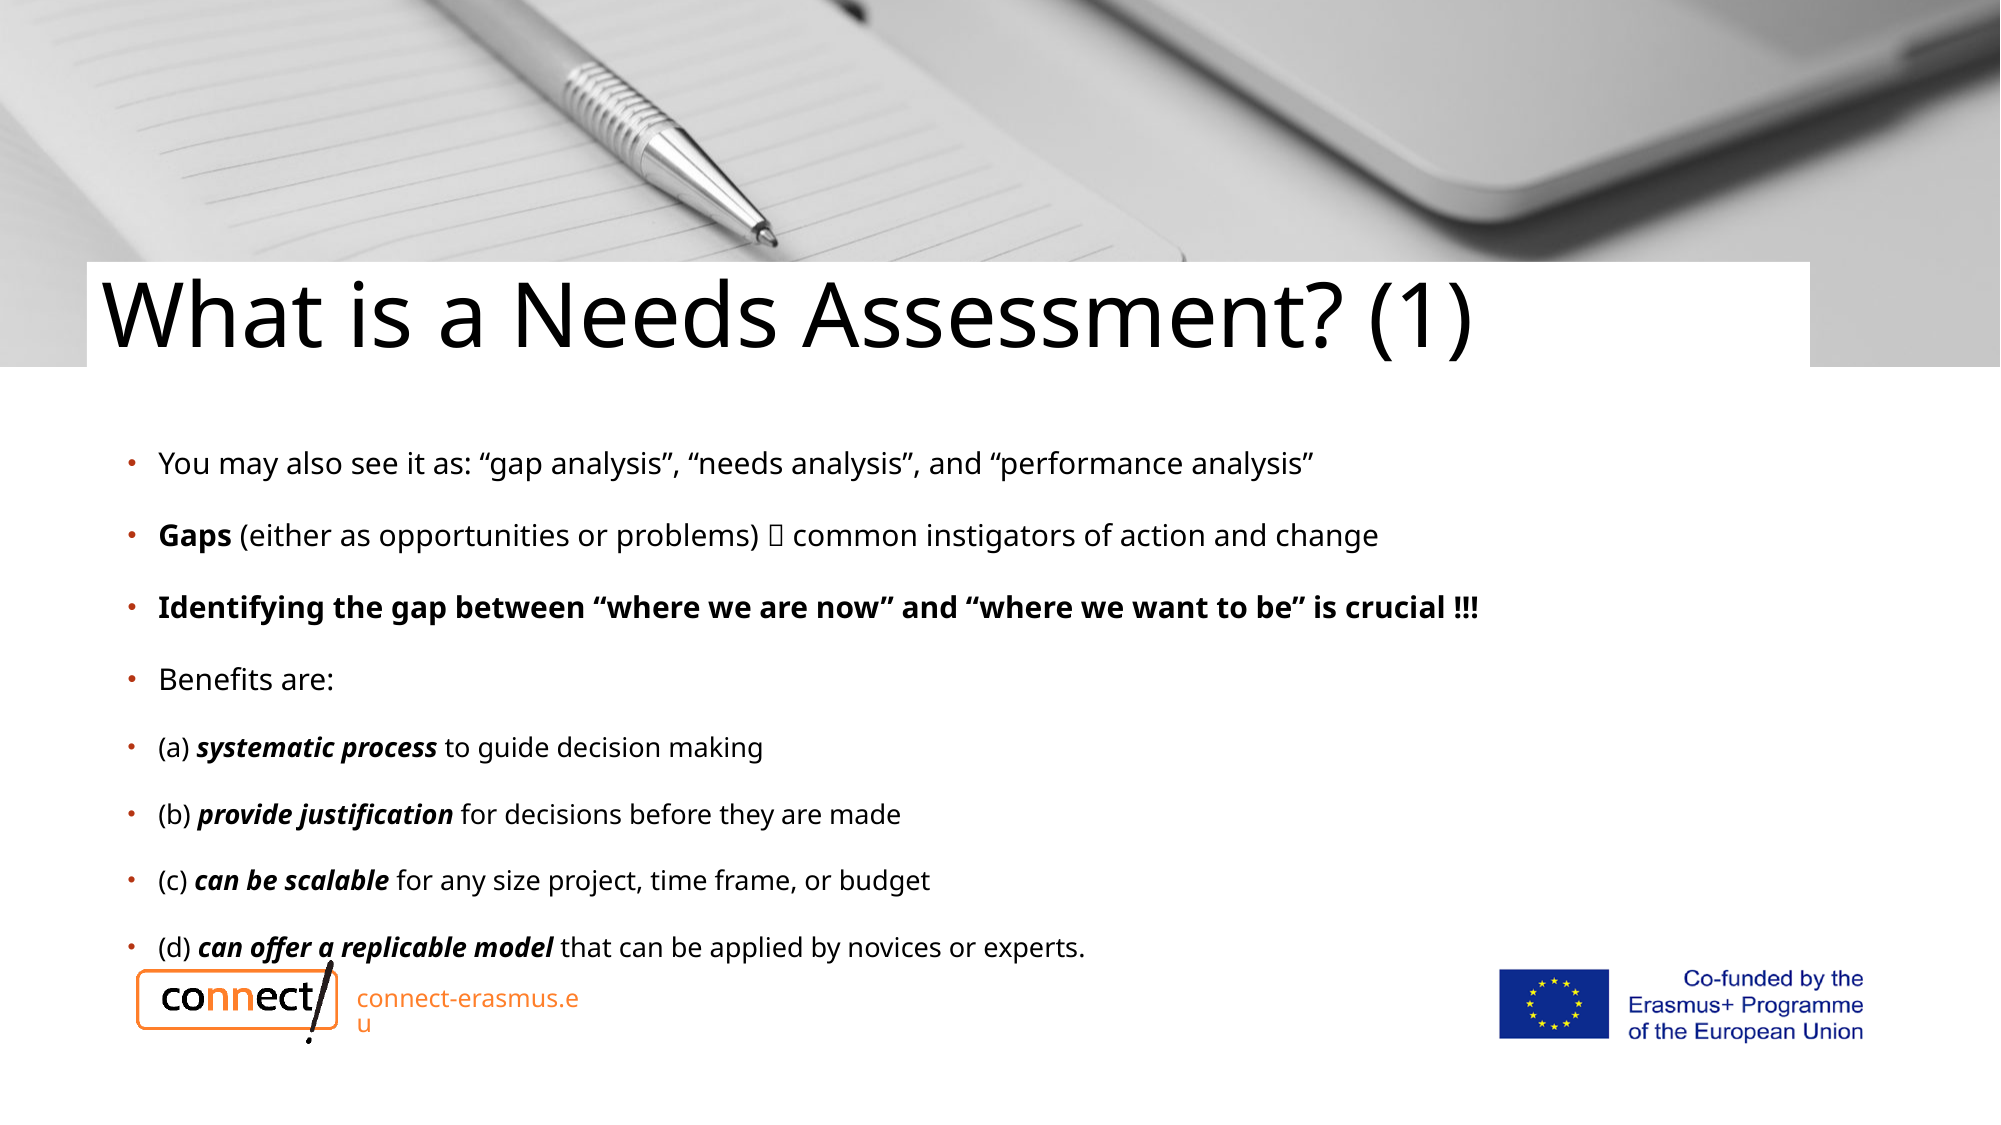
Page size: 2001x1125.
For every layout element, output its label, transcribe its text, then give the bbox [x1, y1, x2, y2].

picture [136, 977, 338, 1044]
picture [1498, 977, 1863, 1044]
title What is a Needs Assessment? (1) [86, 261, 1810, 374]
text_box You may also see it as: “gap analysis”, “needs analysis”, and “performance analysis” Gaps (either as opportunities or problems)  common instigators of action and change Identifying the gap between “where we are now” and “where we want to be” is crucial !!! Benefits are: (a) systematic process to guide decision making (b) provide justification for decisions before they are made (c) can be scalable for any size project, time frame, or budget (d) can offer a replicable model that can be applied by novices or experts. [112, 419, 1933, 977]
footer connect-erasmus.eu [341, 977, 607, 1022]
picture [0, 0, 2000, 367]
